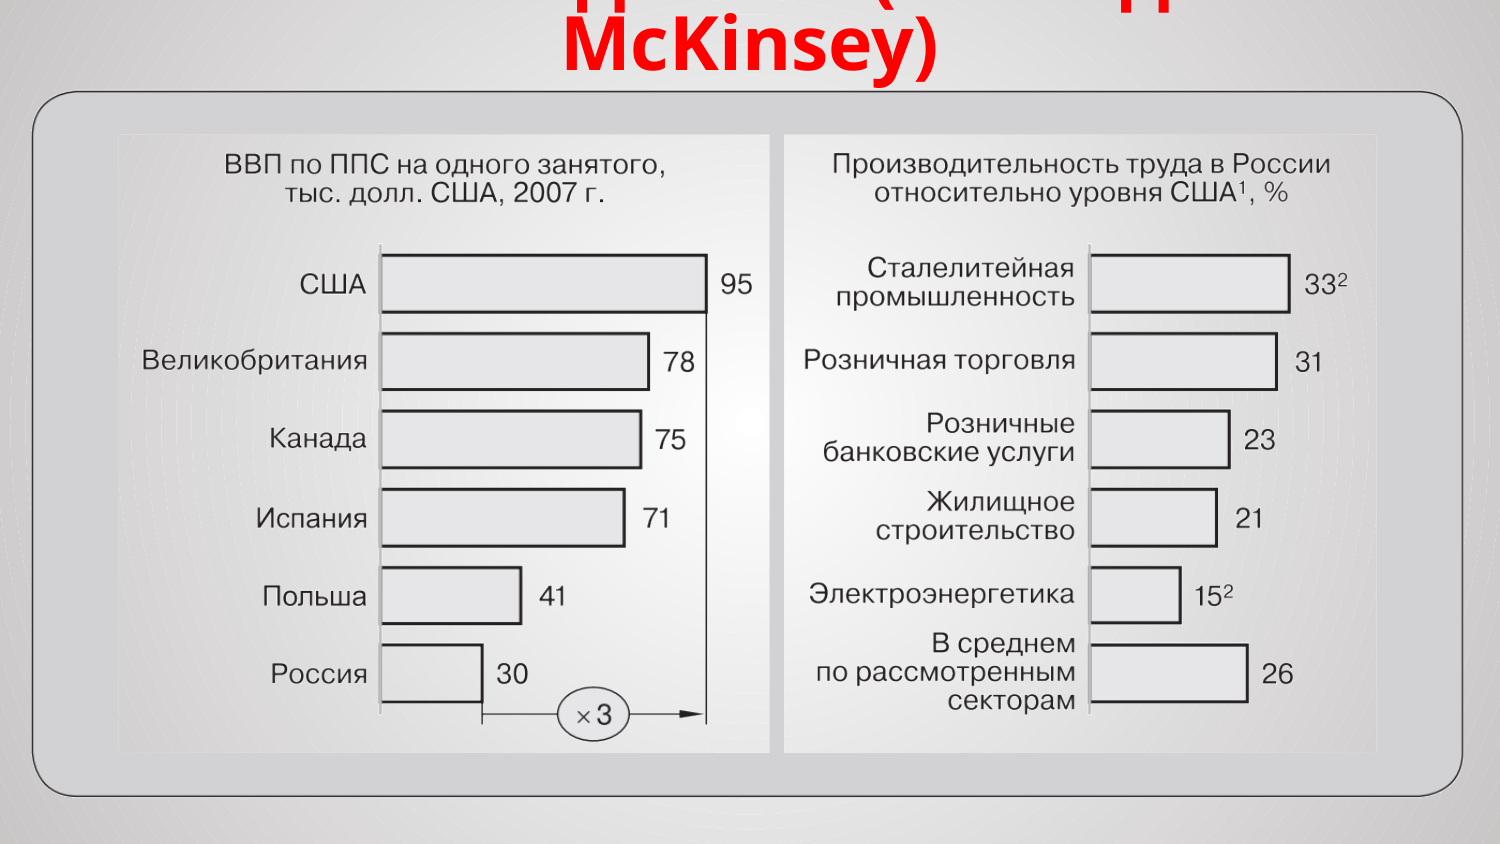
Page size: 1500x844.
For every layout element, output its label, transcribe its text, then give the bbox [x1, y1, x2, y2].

text_box Масштабы бедствия (исследование McKinsey) [0, 0, 1500, 79]
picture [0, 79, 1500, 812]
